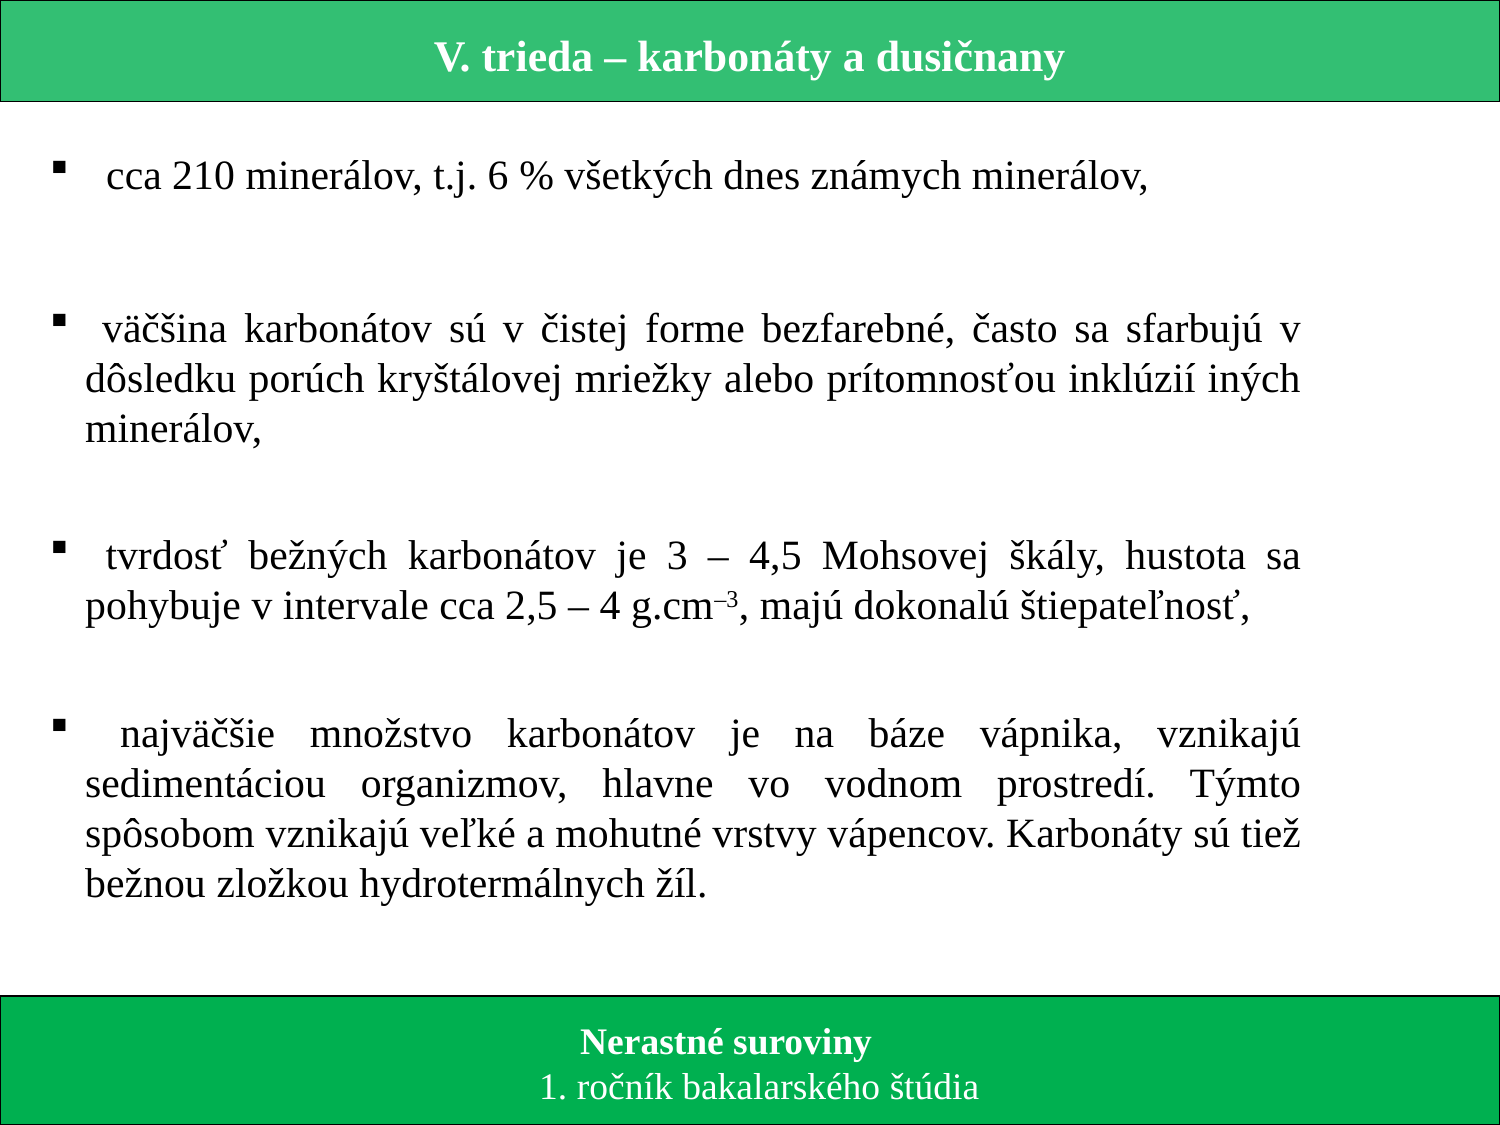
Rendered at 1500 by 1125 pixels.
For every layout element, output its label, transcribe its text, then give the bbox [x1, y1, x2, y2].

text_box cca 210 minerálov, t.j. 6 % všetkých dnes známych minerálov, väčšina karbonátov sú v čistej forme bezfarebné, často sa sfarbujú v dôsledku porúch kryštálovej mriežky alebo prítomnosťou inklúzií iných minerálov, tvrdosť bežných karbonátov je 3 – 4,5 Mohsovej škály, hustota sa pohybuje v intervale cca 2,5 – 4 g.cm–3, majú dokonalú štiepateľnosť, najväčšie množstvo karbonátov je na báze vápnika, vznikajú sedimentáciou organizmov, hlavne vo vodnom prostredí. Týmto spôsobom vznikajú veľké a mohutné vrstvy vápencov. Karbonáty sú tiež bežnou zložkou hydrotermálnych žíl. [35, 85, 1317, 996]
text_box Nerastné suroviny 1. ročník bakalarského štúdia [0, 996, 1500, 1125]
text_box V. trieda – karbonáty a dusičnany [0, 0, 1500, 102]
